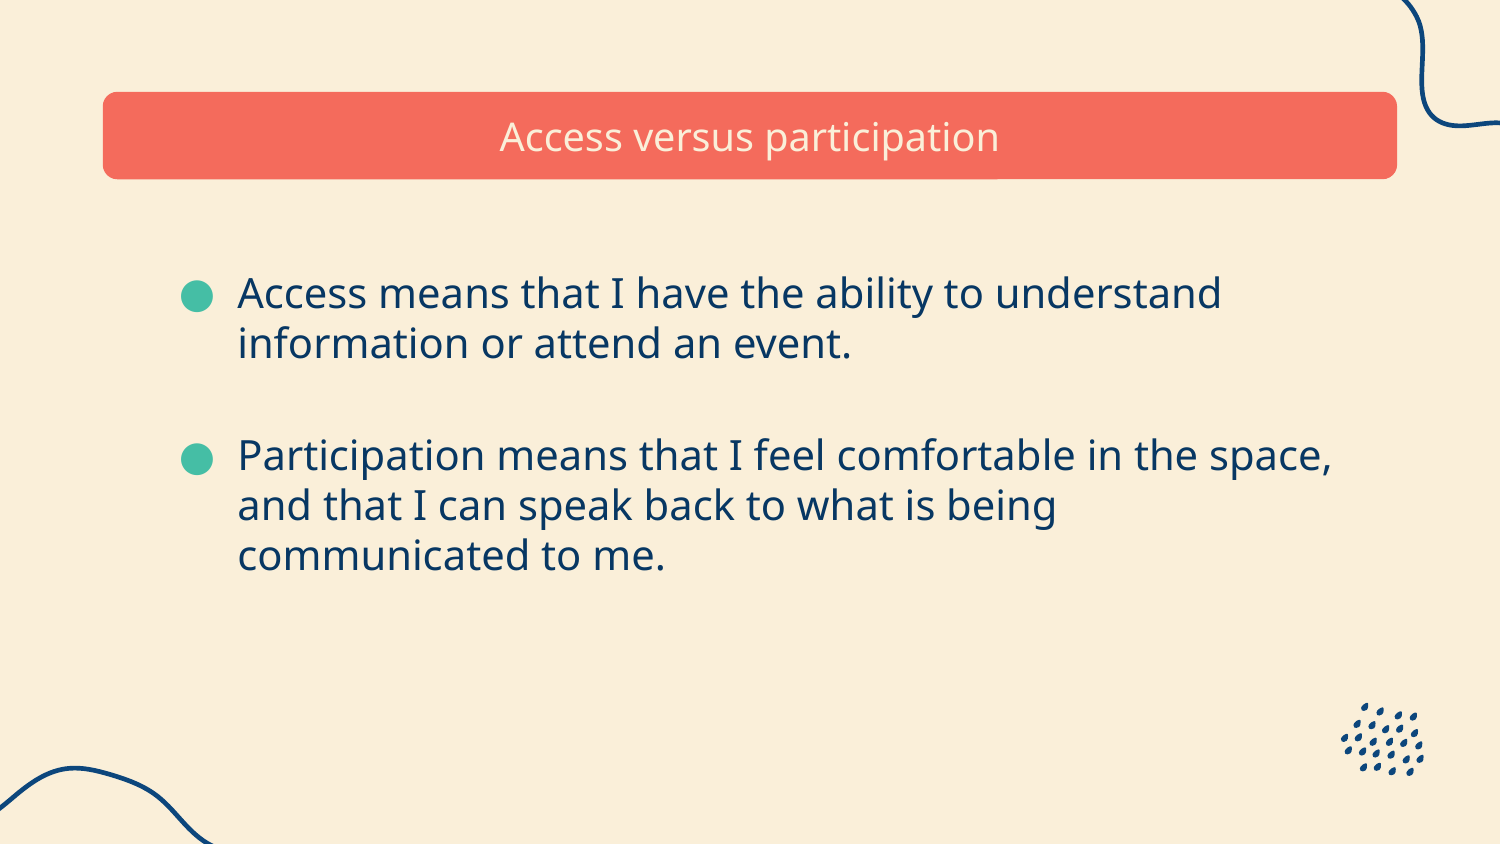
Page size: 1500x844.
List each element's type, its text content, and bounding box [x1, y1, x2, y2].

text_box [1339, 702, 1424, 777]
title Access versus participation [118, 88, 1382, 183]
list Access means that I have the ability to understand information or attend an event. Participation means that I feel comfortable in the space, and that I can speak back to what is being communicated to me. [147, 251, 1374, 812]
